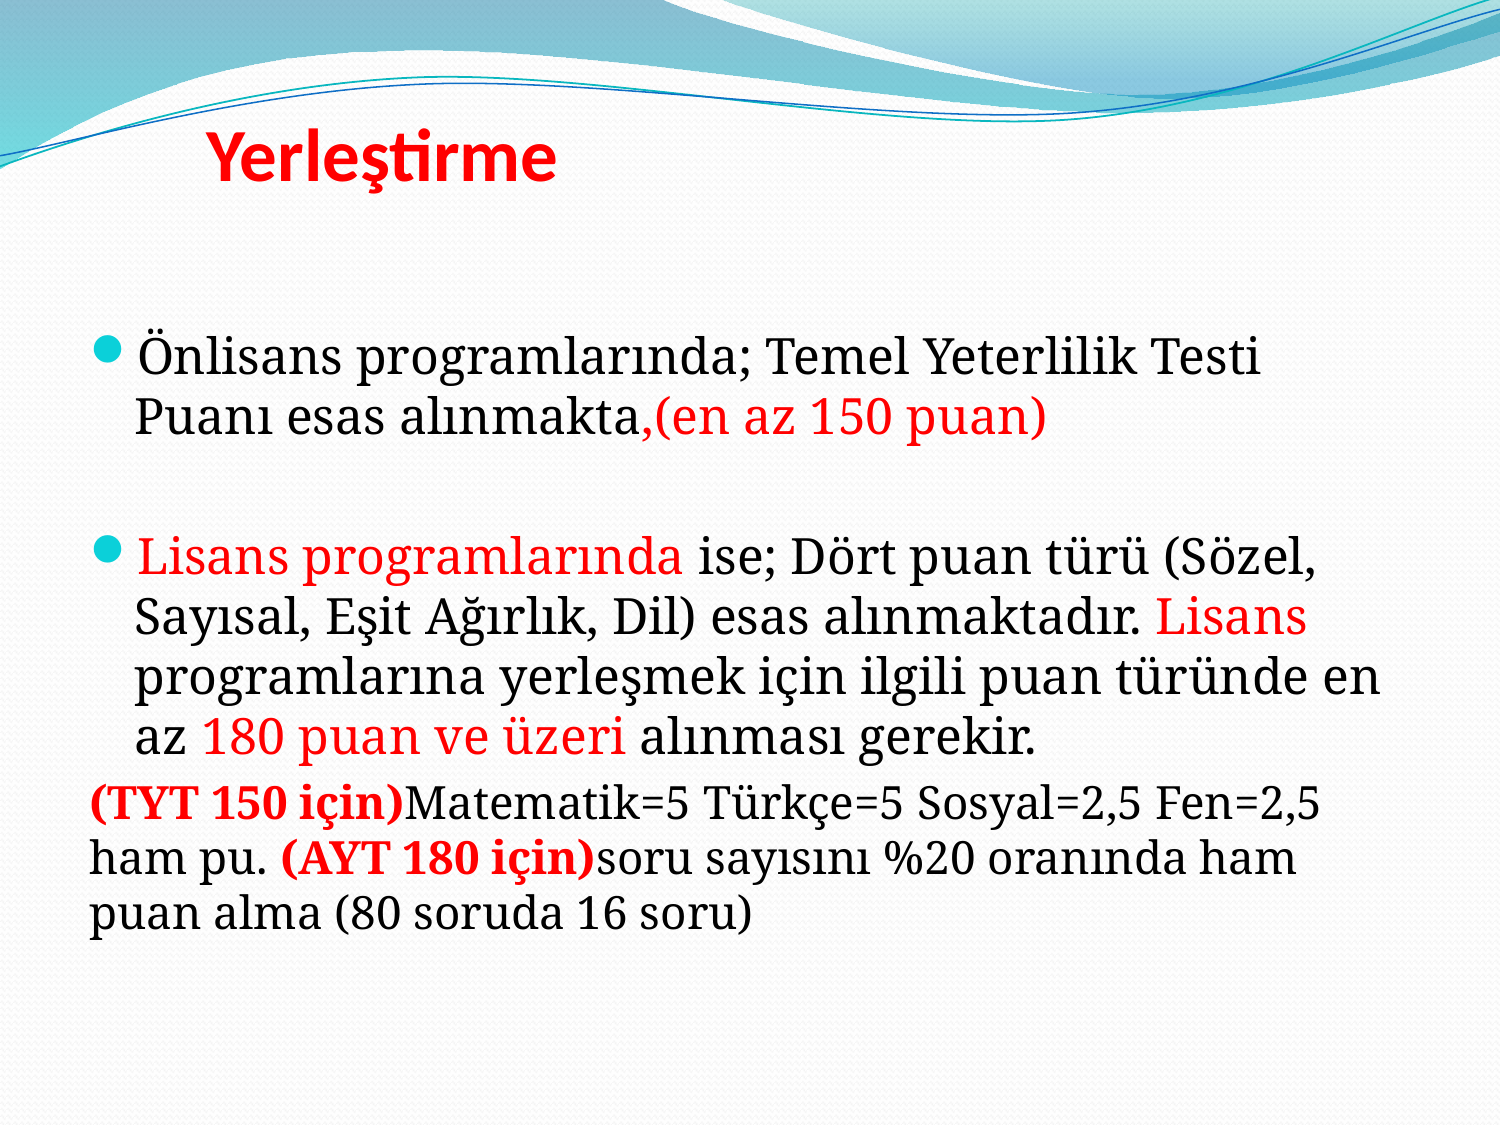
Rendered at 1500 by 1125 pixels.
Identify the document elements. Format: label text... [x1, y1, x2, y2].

title Yerleştirme [206, 90, 1425, 197]
list Önlisans programlarında; Temel Yeterlilik Testi Puanı esas alınmakta,(en az 150 puan) Lisans programlarında ise; Dört puan türü (Sözel, Sayısal, Eşit Ağırlık, Dil) esas alınmaktadır. Lisans programlarına yerleşmek için ilgili puan türünde en az 180 puan ve üzeri alınması gerekir. (TYT 150 için)Matematik=5 Türkçe=5 Sosyal=2,5 Fen=2,5 ham pu. (AYT 180 için)soru sayısını %20 oranında ham puan alma (80 soruda 16 soru) [75, 317, 1425, 1038]
